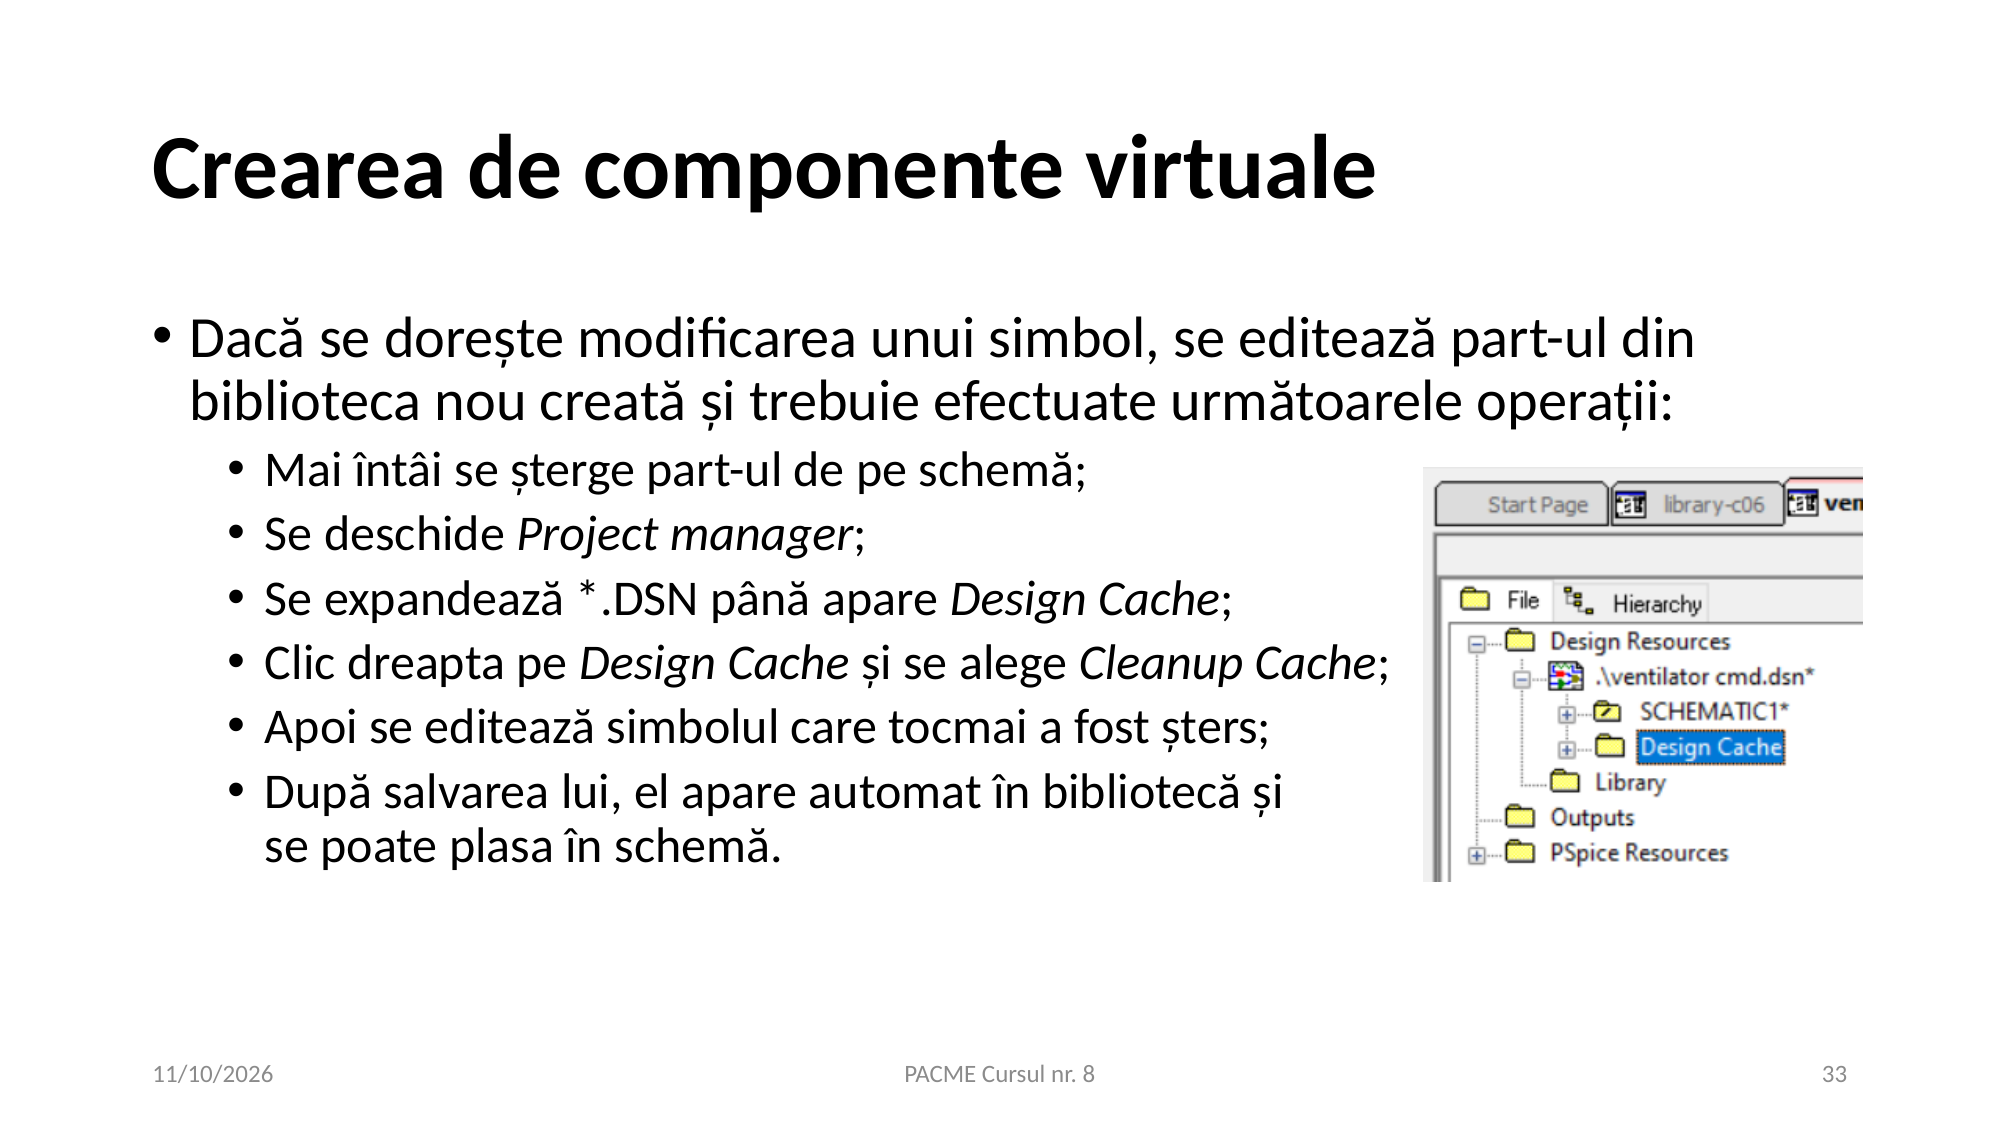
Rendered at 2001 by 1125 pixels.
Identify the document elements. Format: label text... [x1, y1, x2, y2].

title Crearea de componente virtuale [137, 59, 1863, 278]
list Dacă se dorește modificarea unui simbol, se editează part-ul din biblioteca nou creată și trebuie efectuate următoarele operații: Mai întâi se șterge part-ul de pe schemă; Se deschide Project manager; Se expandează *.DSN până apare Design Cache; Clic dreapta pe Design Cache și se alege Cleanup Cache; Apoi se editează simbolul care tocmai a fost șters; După salvarea lui, el apare automat în bibliotecă și se poate plasa în schemă. [137, 299, 1863, 1014]
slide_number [137, 1042, 588, 1103]
slide_number 33 [1412, 1042, 1863, 1103]
footer PACME Cursul nr. 8 [662, 1042, 1338, 1103]
picture [1423, 467, 1863, 882]
